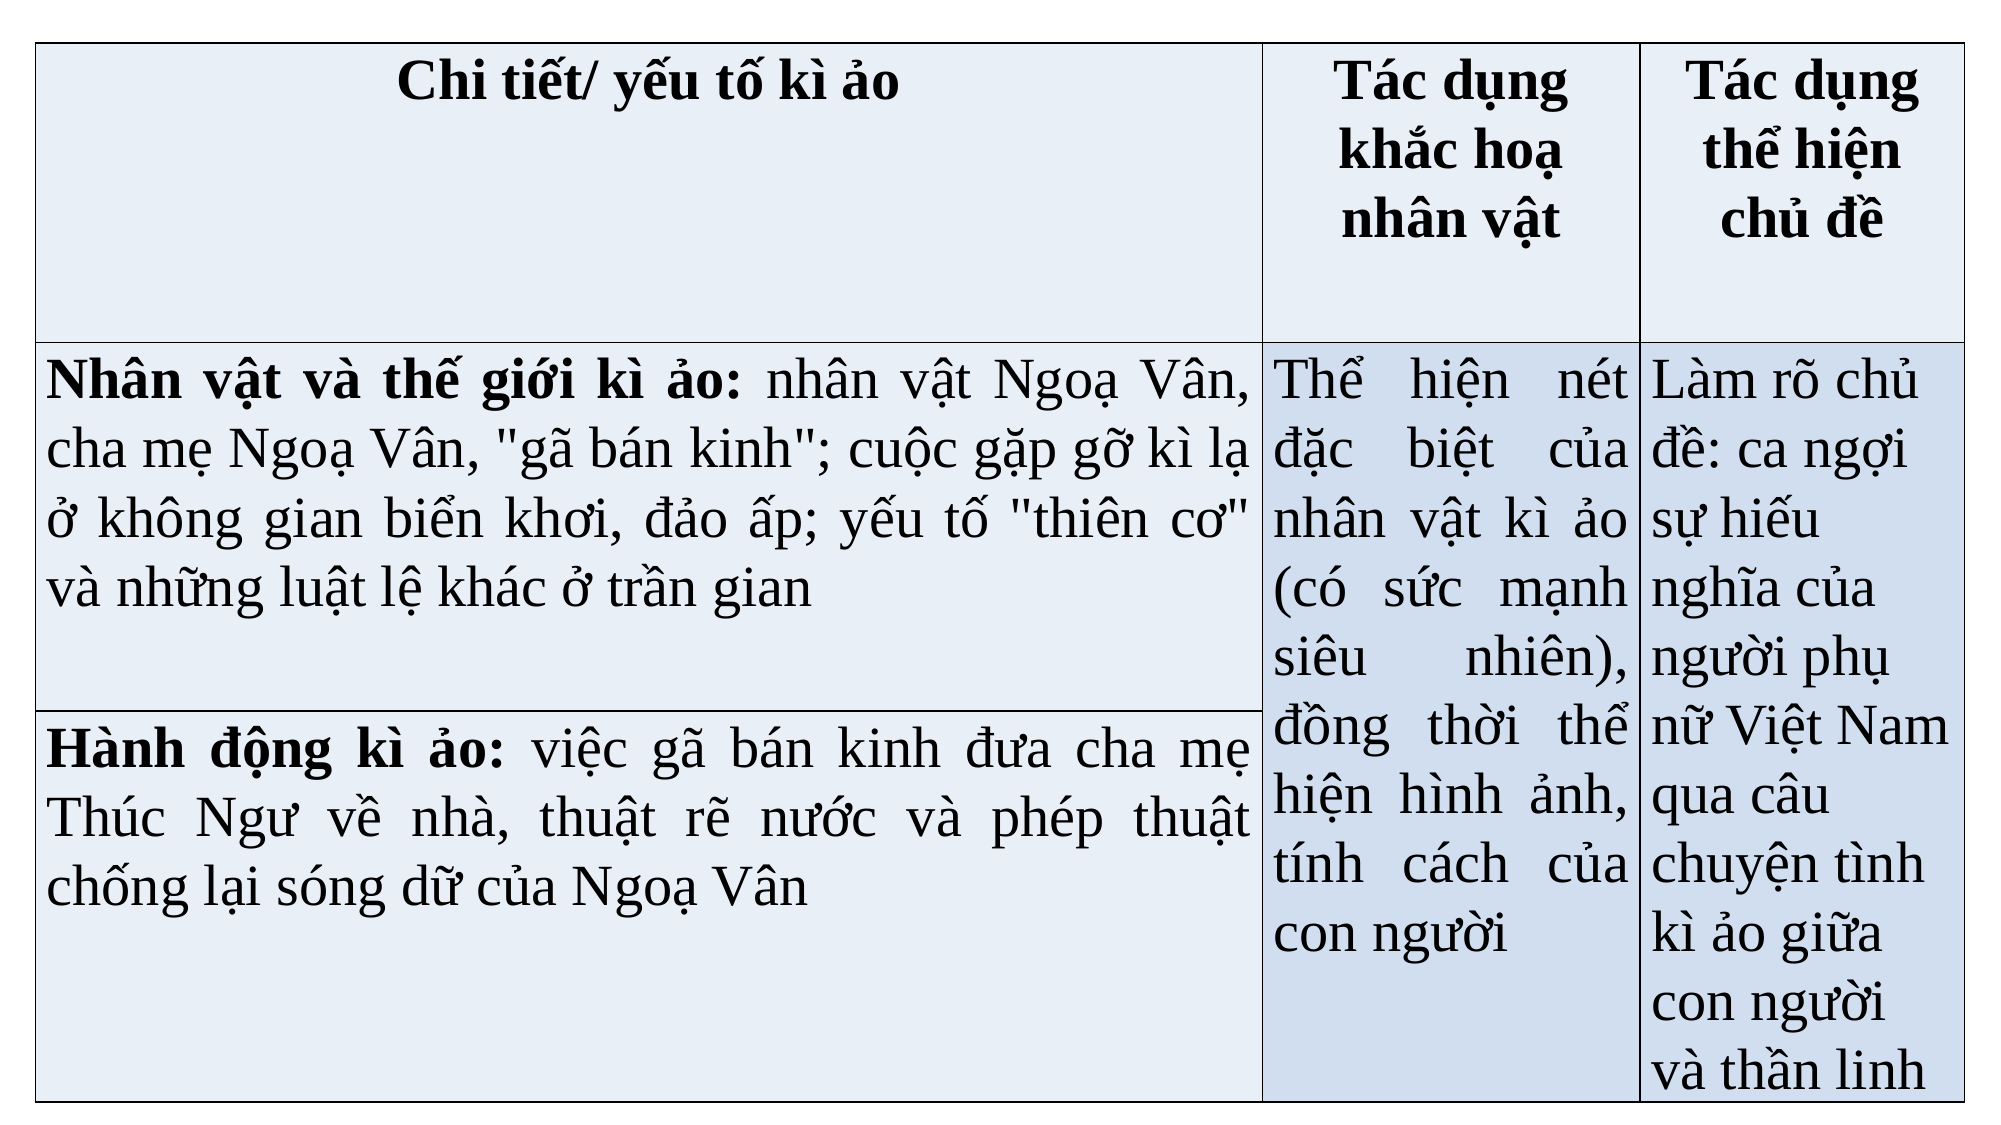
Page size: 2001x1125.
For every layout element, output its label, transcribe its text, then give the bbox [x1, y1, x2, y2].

table_header Chi tiết/ yếu tố kì ảo [36, 44, 1262, 342]
table_cell Thể hiện nét đặc biệt của nhân vật kì ảo (có sức mạnh siêu nhiên), đồng thời thể hiện hình ảnh, tính cách của con người [1263, 343, 1639, 1101]
table_header Tác dụng khắc hoạ nhân vật [1263, 44, 1639, 342]
table_cell Hành động kì ảo: việc gã bán kinh đưa cha mẹ Thúc Ngư về nhà, thuật rẽ nước và phép thuật chống lại sóng dữ của Ngoạ Vân [36, 712, 1262, 1101]
table_cell Nhân vật và thế giới kì ảo: nhân vật Ngoạ Vân, cha mẹ Ngoạ Vân, "gã bán kinh"; cuộc gặp gỡ kì lạ ở không gian biển khơi, đảo ấp; yếu tố "thiên cơ" và những luật lệ khác ở trần gian [36, 343, 1262, 710]
table_header Tác dụng thể hiện chủ đề [1641, 44, 1964, 342]
table_cell Làm rõ chủ đề: ca ngợi sự hiếu nghĩa của người phụ nữ Việt Nam qua câu chuyện tình kì ảo giữa con người và thần linh [1641, 343, 1964, 1101]
